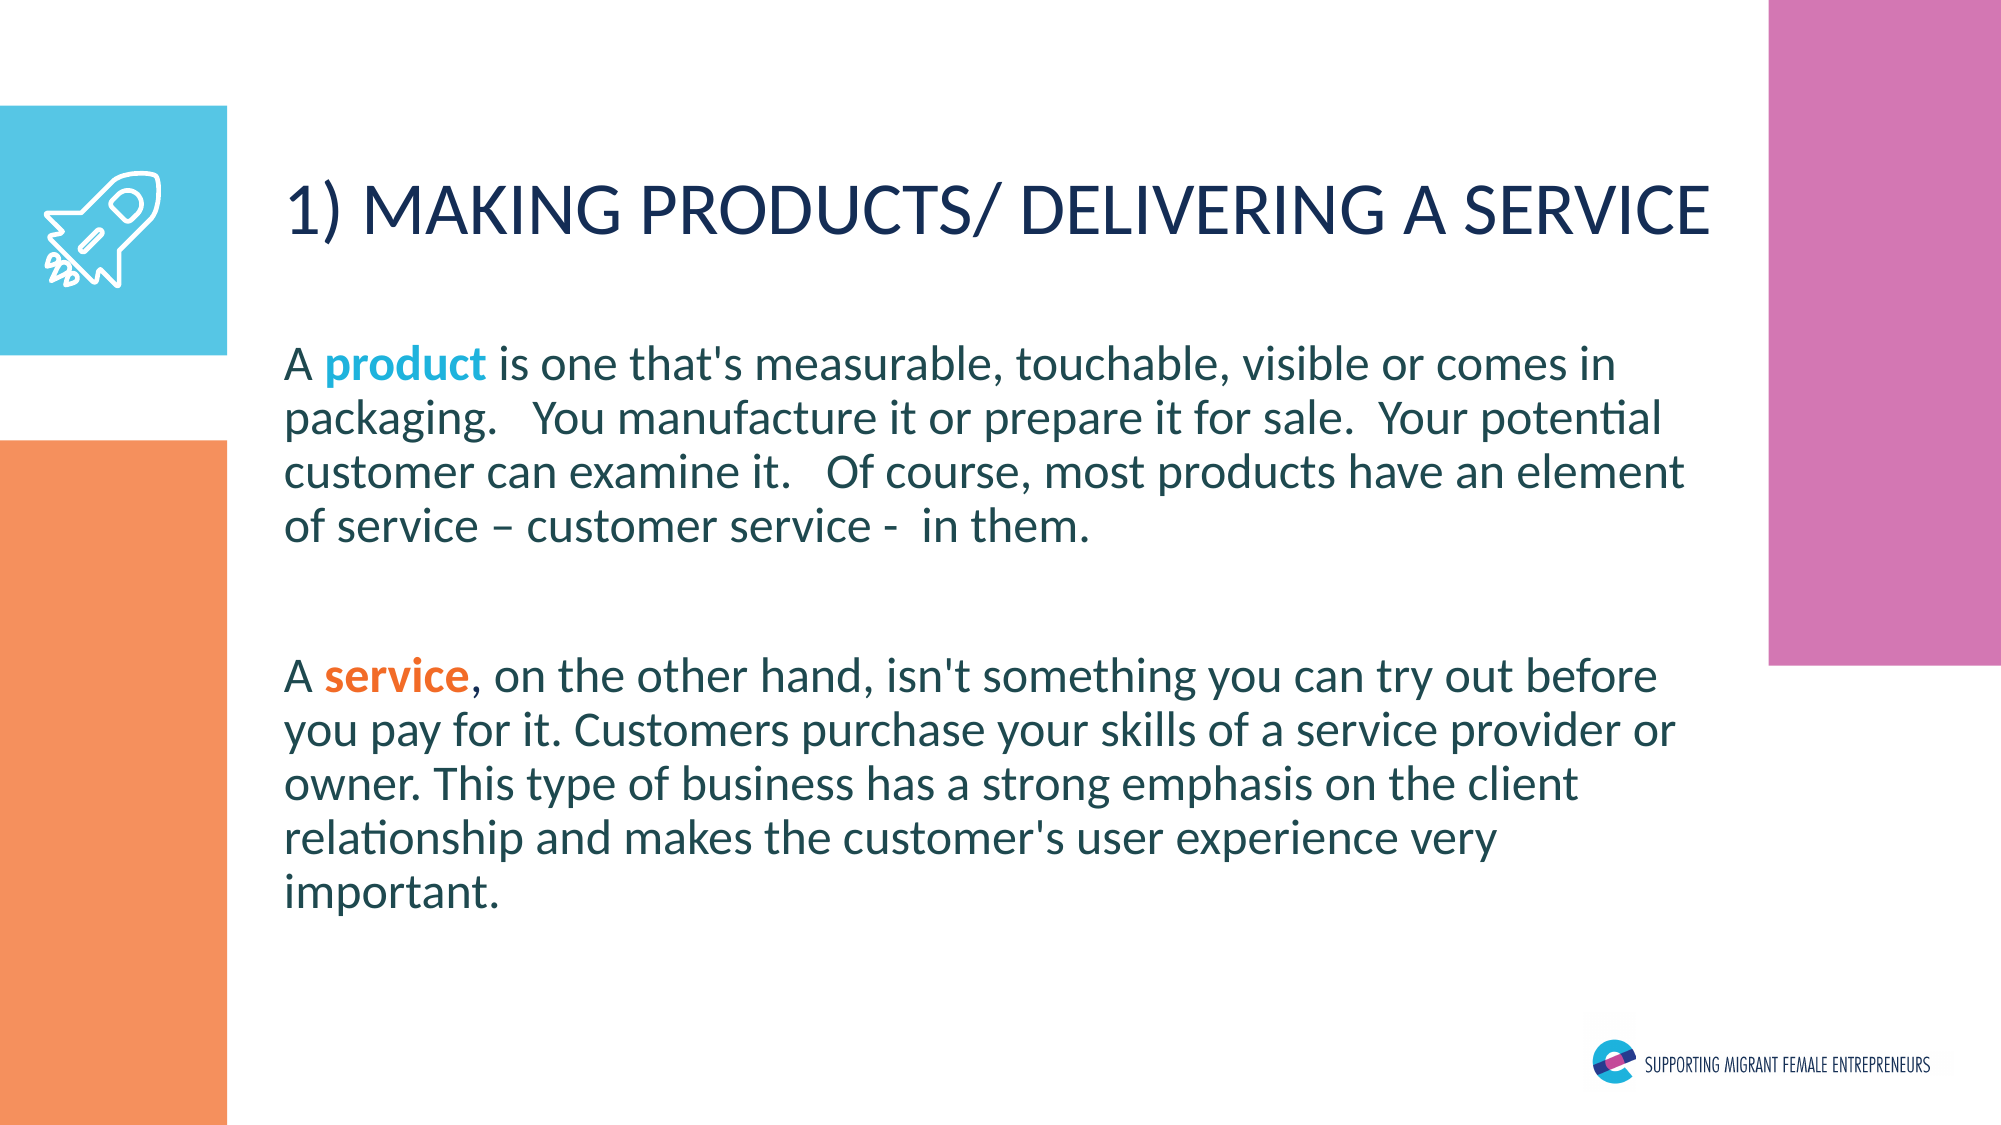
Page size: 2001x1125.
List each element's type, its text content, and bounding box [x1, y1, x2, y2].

picture [1583, 1012, 1636, 1092]
list A product is one that's measurable, touchable, visible or comes in packaging. You manufacture it or prepare it for sale. Your potential customer can examine it. Of course, most products have an element of service – customer service - in them. A service, on the other hand, isn't something you can try out before you pay for it. Customers purchase your skills of a service provider or owner. This type of business has a strong emphasis on the client relationship and makes the customer's user experience very important. [268, 330, 1716, 823]
picture [1644, 1051, 1954, 1076]
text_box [46, 173, 159, 286]
list 1) MAKING PRODUCTS/ DELIVERING A SERVICE [268, 173, 1759, 420]
